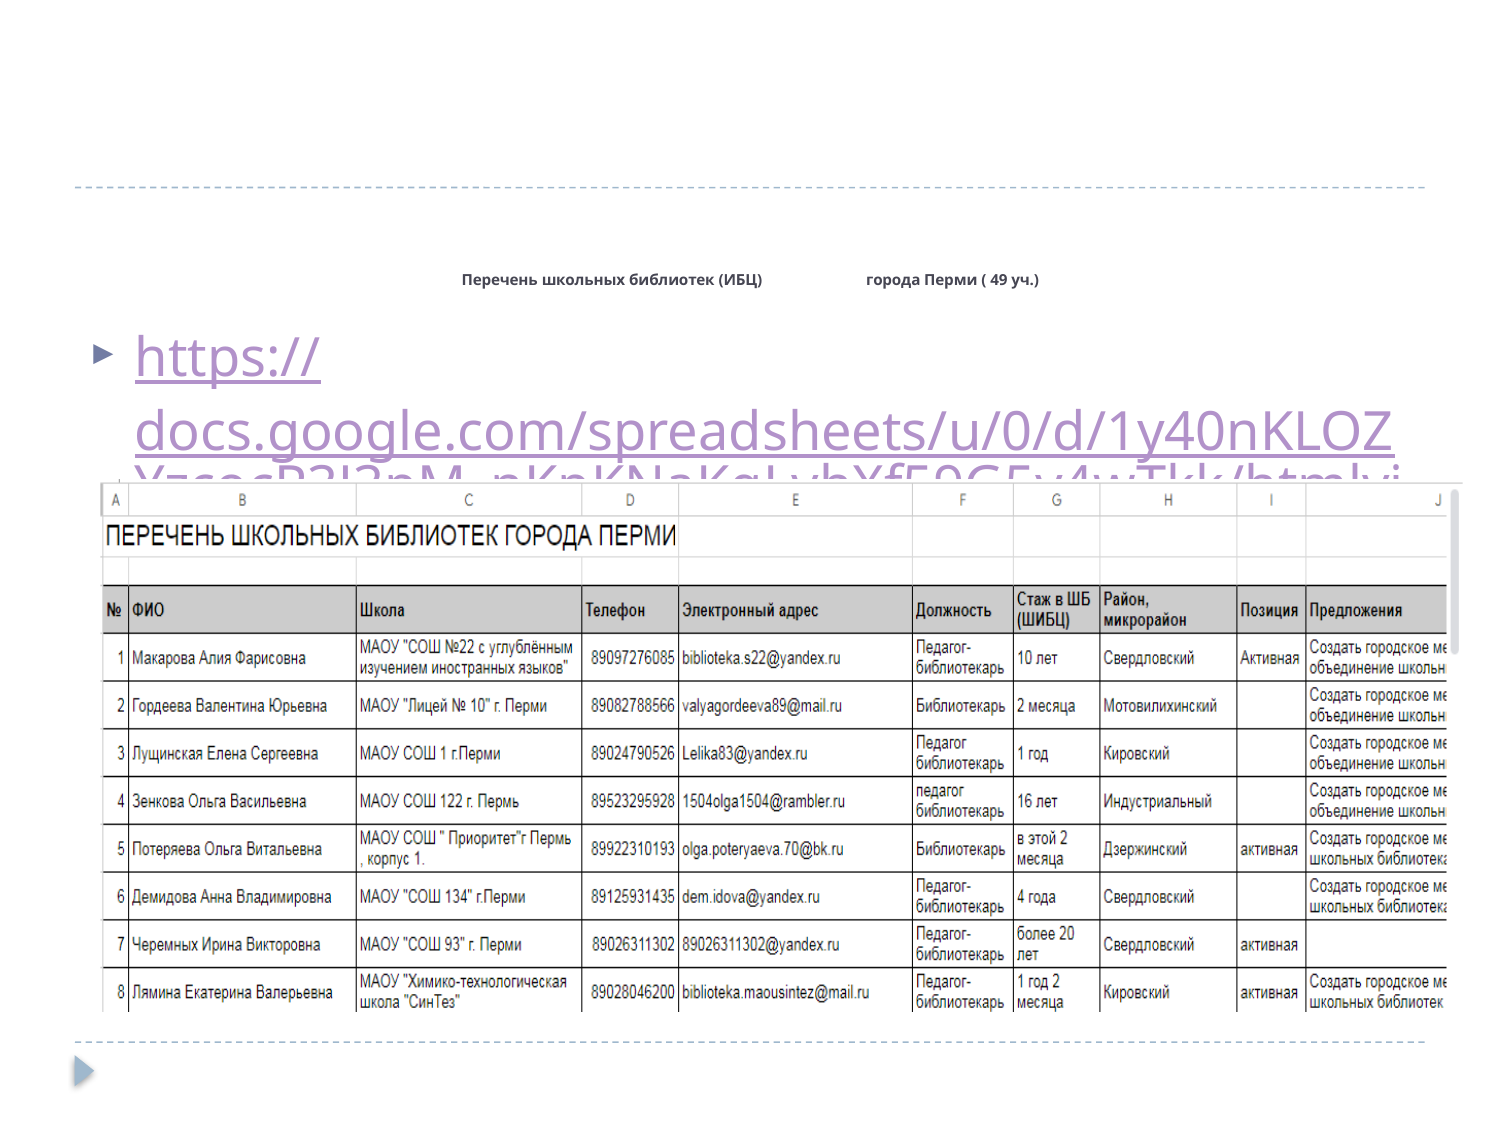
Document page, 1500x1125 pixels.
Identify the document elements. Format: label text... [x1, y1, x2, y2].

picture [100, 479, 1463, 1012]
list https://docs.google.com/spreadsheets/u/0/d/1y40nKLOZYzcocR3J3pM_nKpKNaKgLvhXf59G5y4wTkk/htmlview [75, 314, 1425, 1010]
title Перечень школьных библиотек (ИБЦ) города Перми ( 49 уч.) [75, 78, 1425, 314]
